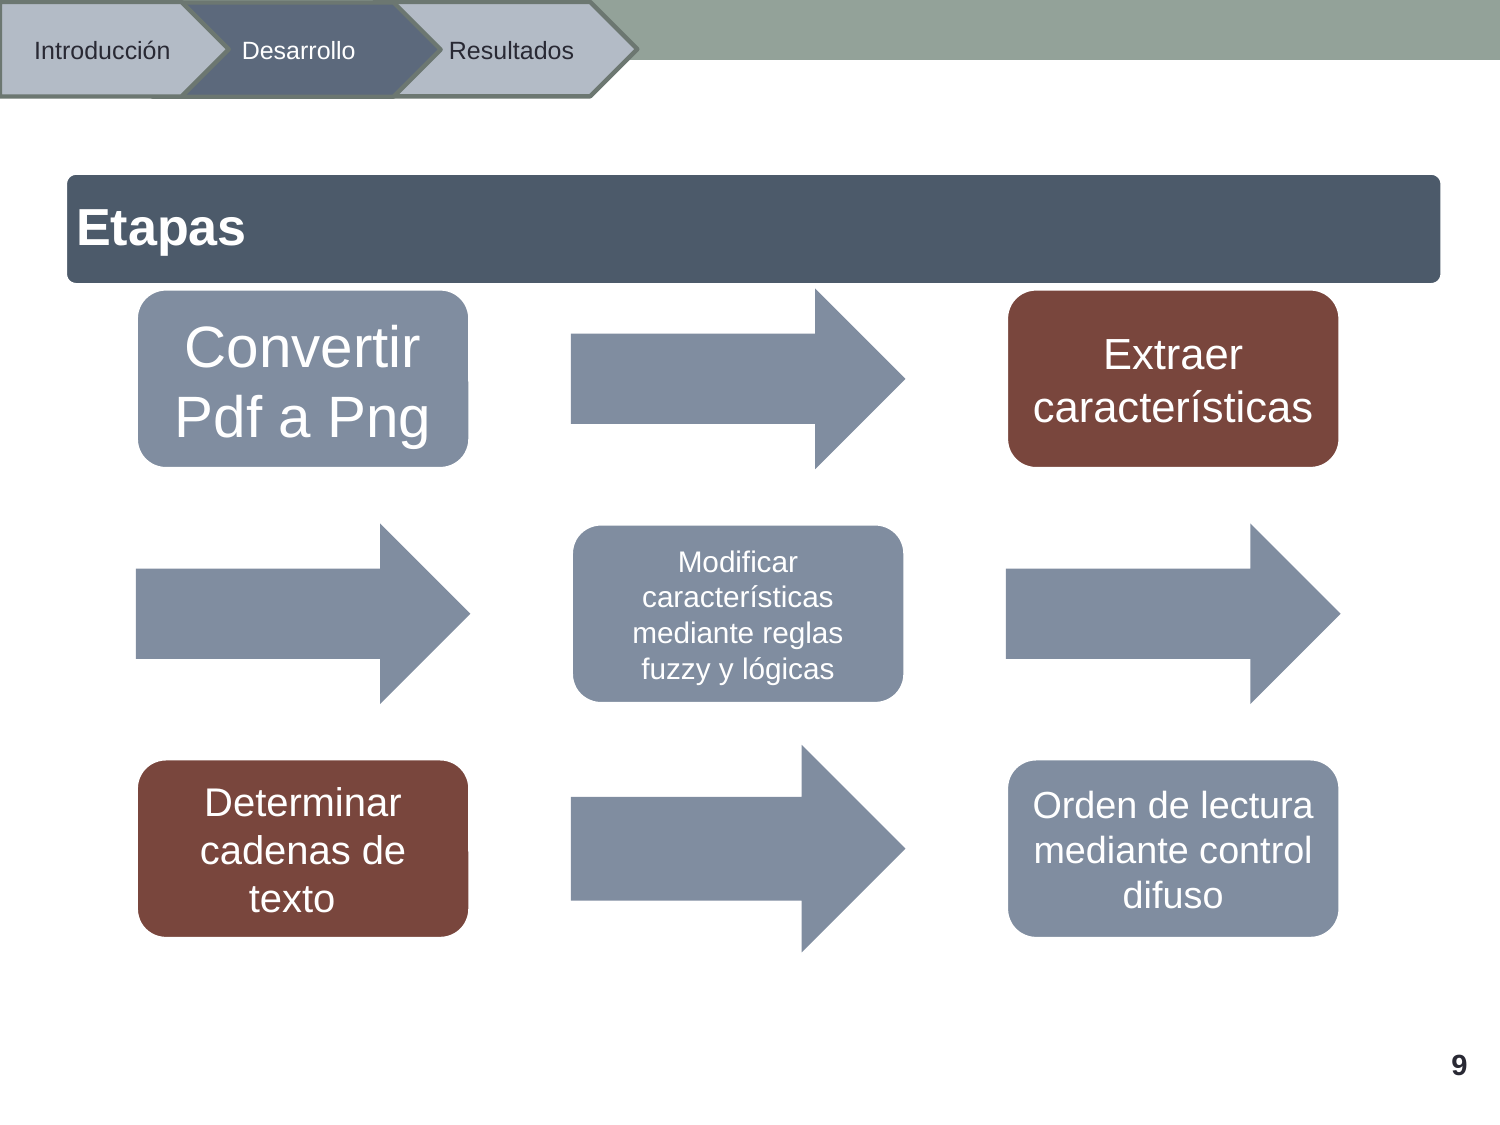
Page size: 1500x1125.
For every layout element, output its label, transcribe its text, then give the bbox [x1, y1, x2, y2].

text_box 9 [1132, 1024, 1483, 1103]
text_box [64, 172, 1443, 286]
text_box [135, 288, 1341, 1036]
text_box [0, 1, 638, 97]
